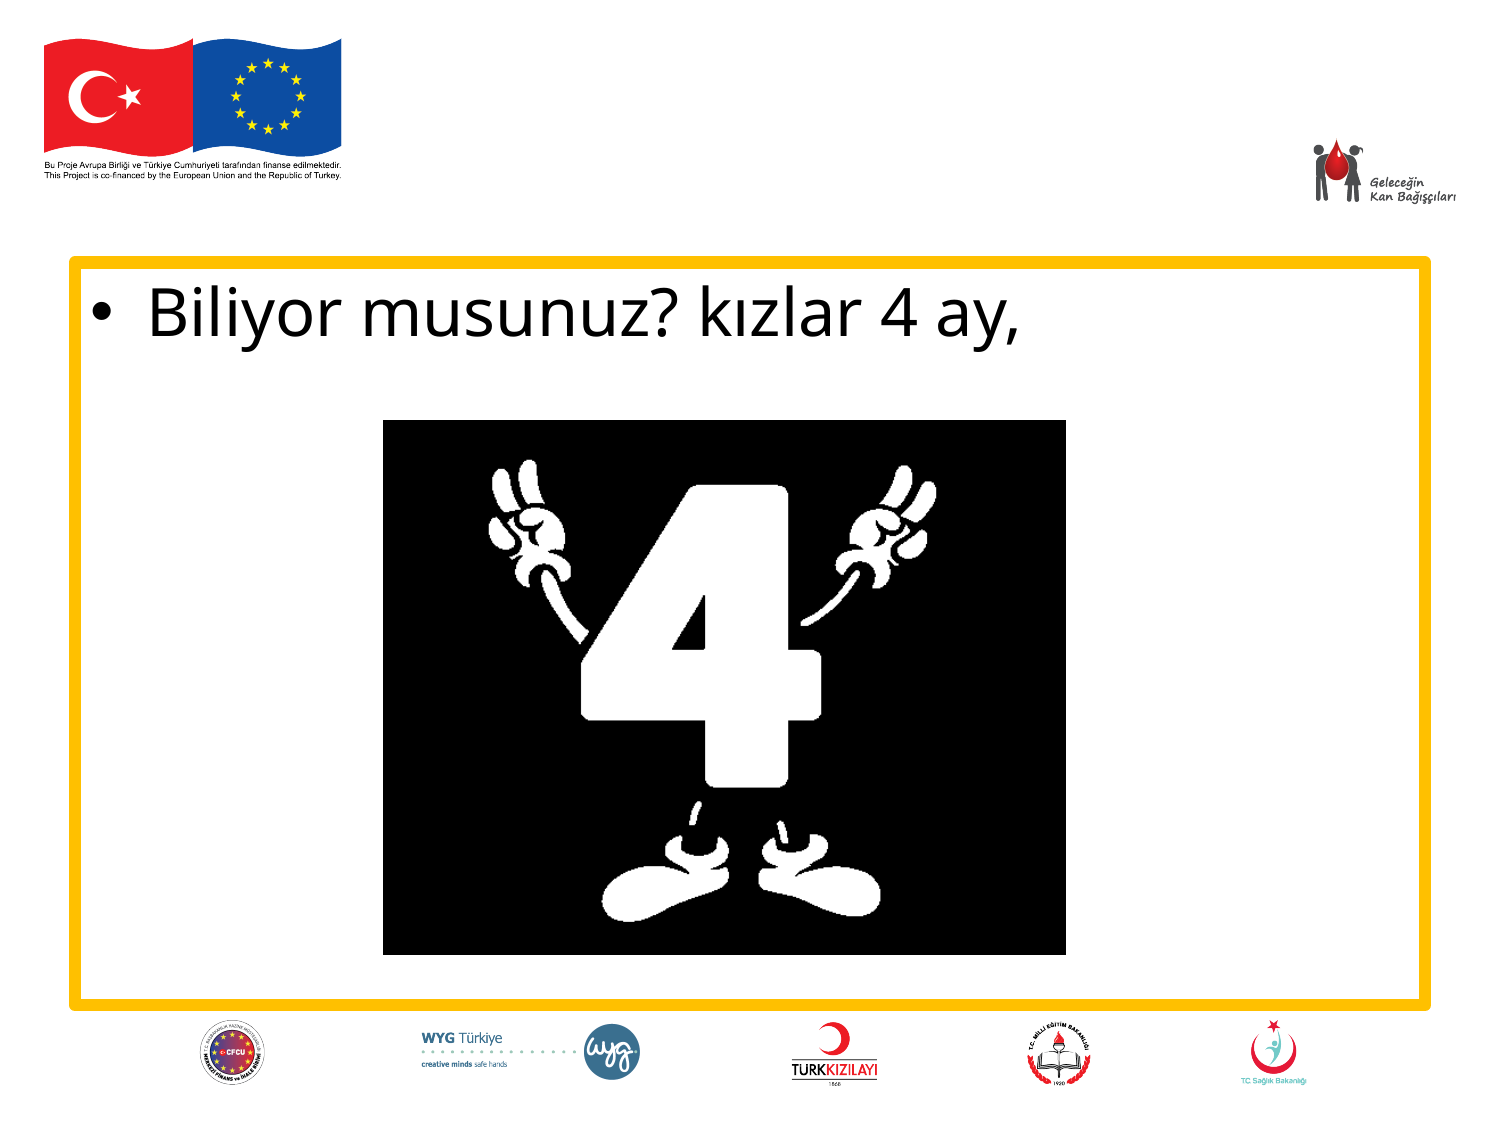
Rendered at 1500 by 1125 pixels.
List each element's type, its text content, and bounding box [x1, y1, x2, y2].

picture [44, 38, 1456, 1086]
list Biliyor musunuz? kızlar 4 ay, [75, 262, 1425, 1005]
